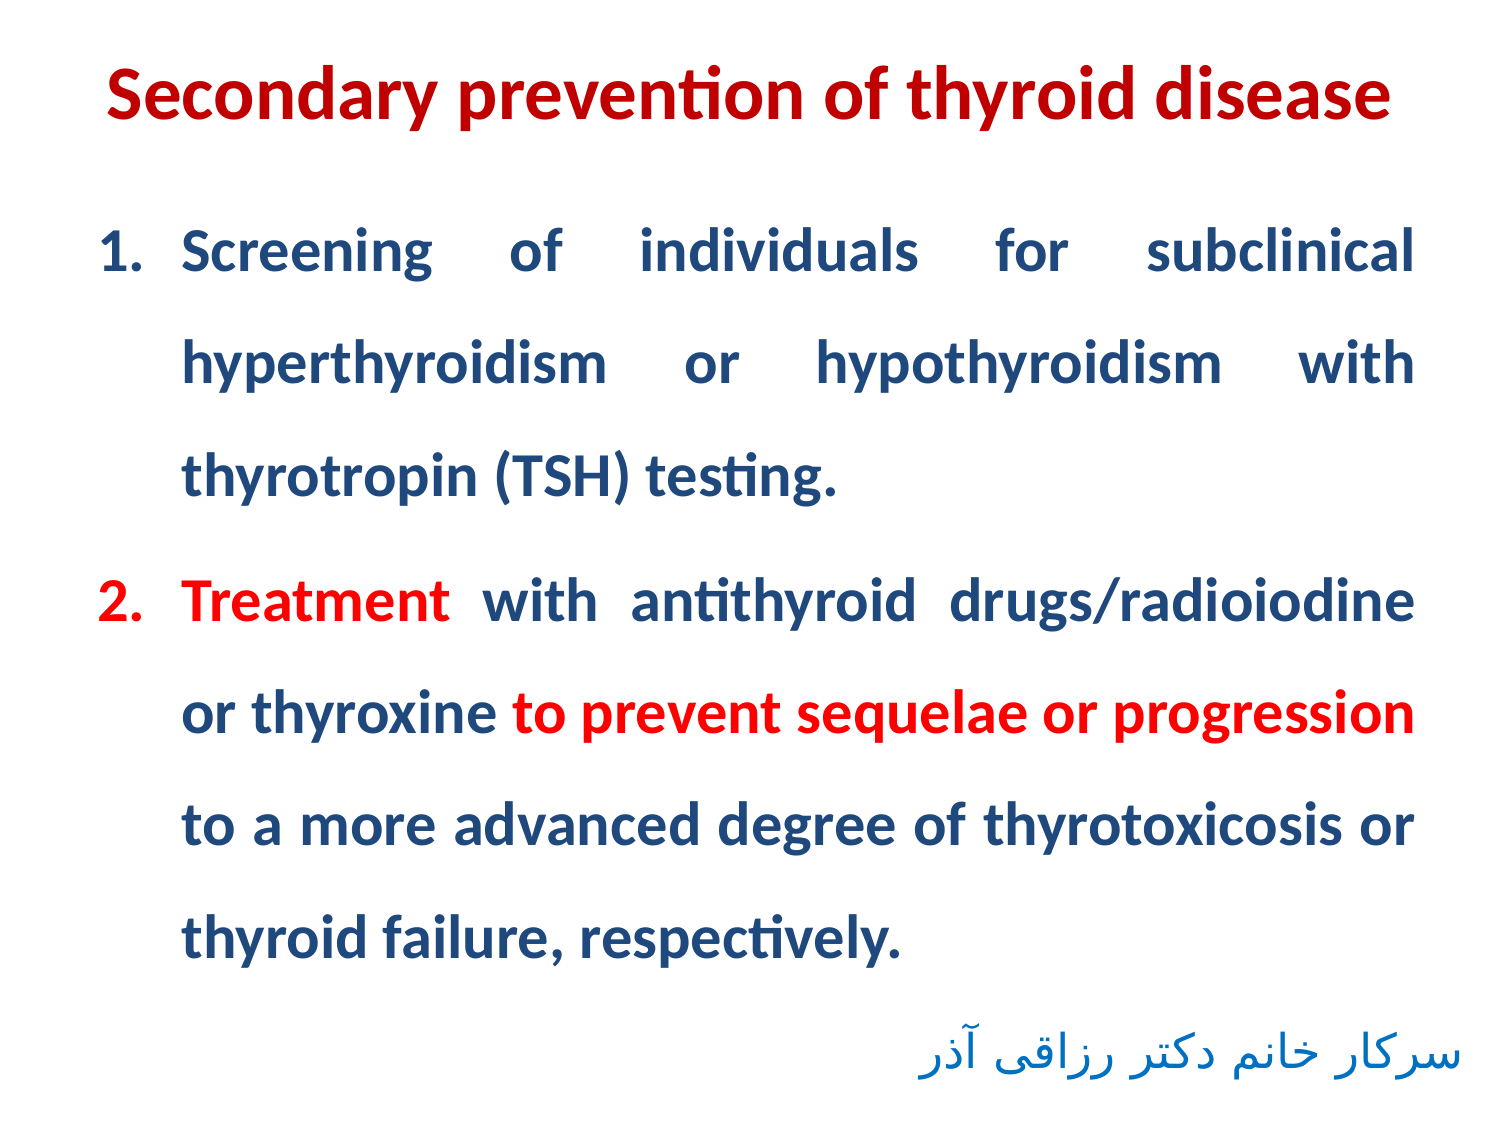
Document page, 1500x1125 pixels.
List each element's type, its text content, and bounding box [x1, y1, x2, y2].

text_box Secondary prevention of thyroid disease [70, 35, 1430, 143]
text_box سرکار خانم دکتر رزاقی آذر [905, 984, 1480, 1086]
list Screening of individuals for subclinical hyperthyroidism or hypothyroidism with thyrotropin (TSH) testing. Treatment with antithyroid drugs/radioiodine or thyroxine to prevent sequelae or progression to a more advanced degree of thyrotoxicosis or thyroid failure, respectively. [82, 164, 1432, 1067]
